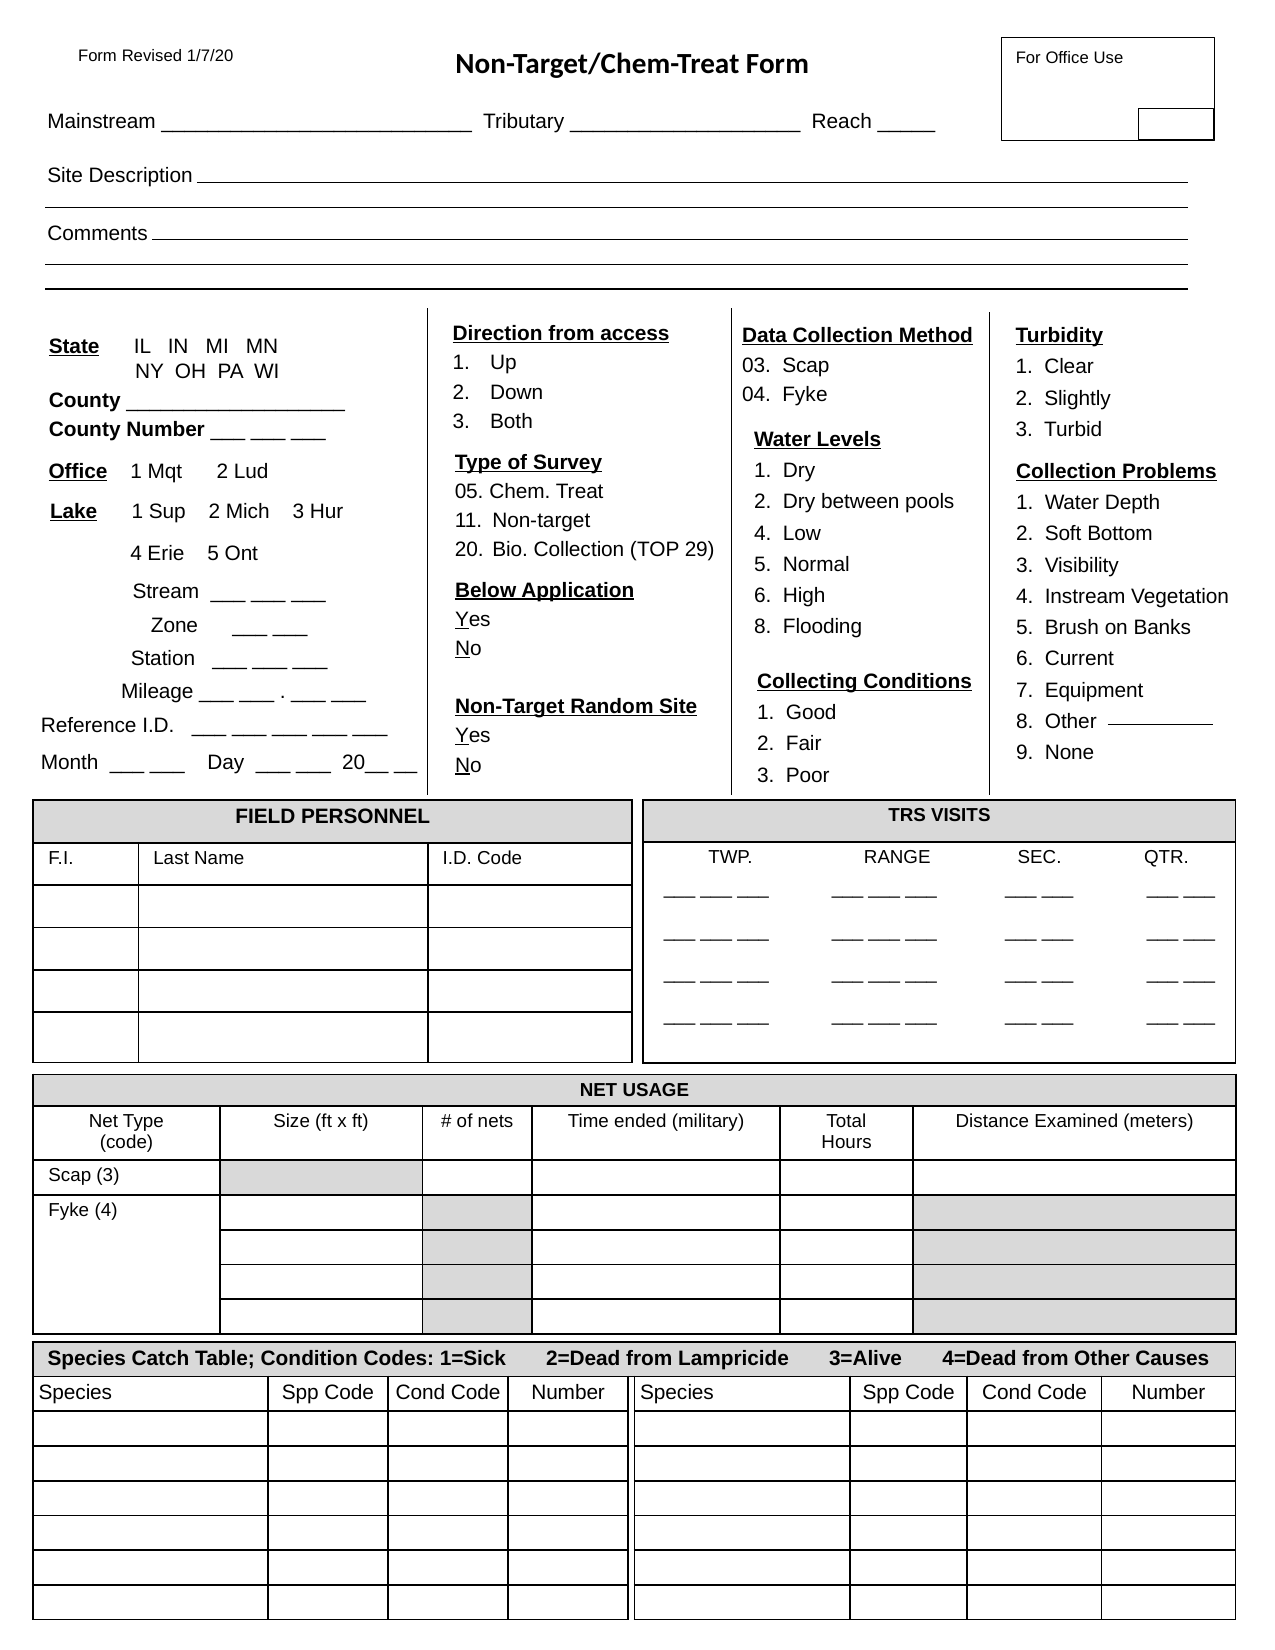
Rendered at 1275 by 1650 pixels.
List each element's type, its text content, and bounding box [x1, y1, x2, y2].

table_cell [781, 1196, 912, 1229]
table_cell [269, 1516, 387, 1549]
table_cell Species [34, 1377, 267, 1410]
table_cell [423, 1231, 531, 1264]
table_cell [389, 1412, 507, 1445]
table_cell [34, 1482, 267, 1515]
table_header Species Catch Table; Condition Codes: 1=Sick 2=Dead from Lampricide 3=Alive 4=Dead from Other Causes [34, 1343, 1235, 1376]
table_cell [34, 1586, 267, 1619]
table_cell [914, 1196, 1235, 1229]
table_cell [269, 1447, 387, 1480]
text_box Data Collection Method 03. Scap 04. Fyke [732, 308, 989, 442]
table_cell [221, 1300, 422, 1333]
table_cell [221, 1231, 422, 1264]
table_cell [635, 1412, 849, 1445]
table_cell [1102, 1586, 1235, 1619]
table_cell Distance Examined (meters) [914, 1107, 1235, 1159]
table_cell [533, 1231, 779, 1264]
table_cell [139, 1013, 427, 1062]
table_cell [34, 1412, 267, 1445]
table_cell [221, 1161, 422, 1194]
table_cell ___ ___ ___ ___ ___ ___ ___ ___ ___ ___ ___ ___ ___ ___ ___ ___ ___ ___ ___ ___ ___ ___ ___ ___ ___ ___ ___ ___ ___ ___ ___ ___ ___ ___ ___ ___ ___ ___ ___ ___ [644, 874, 1235, 1062]
table_cell [423, 1300, 531, 1333]
table_cell [914, 1161, 1235, 1194]
table_cell [781, 1231, 912, 1264]
table_cell [851, 1447, 966, 1480]
table_cell [34, 1447, 267, 1480]
table_cell # of nets [423, 1107, 531, 1159]
table_cell Net Type (code) [34, 1107, 219, 1159]
table_cell Spp Code [851, 1377, 966, 1410]
table_cell [629, 1481, 634, 1515]
table_cell [1102, 1412, 1235, 1445]
table_cell [968, 1586, 1101, 1619]
table_cell [968, 1482, 1101, 1515]
table_cell [629, 1515, 634, 1550]
table_cell QTR. [1097, 843, 1235, 874]
table_cell [34, 971, 138, 1011]
table_cell [34, 1551, 267, 1584]
table_cell [429, 928, 631, 969]
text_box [24, 320, 434, 810]
table_cell [139, 928, 427, 969]
table_cell [139, 971, 427, 1011]
table_cell [389, 1551, 507, 1584]
table_cell [34, 886, 138, 927]
table_cell [968, 1516, 1101, 1549]
table_cell [533, 1300, 779, 1333]
table_cell [509, 1516, 627, 1549]
table_cell [34, 1516, 267, 1549]
table_cell [635, 1516, 849, 1549]
table_header FIELD PERSONNEL [34, 801, 631, 842]
table_cell [533, 1196, 779, 1229]
table_cell [629, 1446, 634, 1481]
table_cell [533, 1265, 779, 1298]
table_cell [423, 1161, 531, 1194]
text_box For Office Use [1000, 39, 1189, 75]
text_box Turbidity 1. Clear 2. Slightly 3. Turbid [1000, 308, 1126, 448]
table_cell [389, 1482, 507, 1515]
table_cell Scap (3) [34, 1161, 219, 1194]
table_cell [629, 1585, 634, 1620]
table_cell [269, 1412, 387, 1445]
table_cell [34, 1013, 138, 1062]
table_cell [509, 1586, 627, 1619]
table_cell [851, 1586, 966, 1619]
text_box Non-Target/Chem-Treat Form [63, 37, 999, 88]
table_cell [389, 1516, 507, 1549]
table_cell RANGE [813, 843, 982, 874]
table_cell [429, 971, 631, 1011]
table_cell [629, 1377, 634, 1411]
text_box [1136, 106, 1216, 142]
table_cell [429, 1013, 631, 1062]
table_cell [423, 1196, 531, 1229]
table_cell [139, 886, 427, 927]
table_cell [423, 1265, 531, 1298]
table_cell [509, 1551, 627, 1584]
table_cell [509, 1447, 627, 1480]
table_cell Species [635, 1377, 849, 1410]
table_cell [968, 1447, 1101, 1480]
text_box Mainstream ___________________________ Tributary ____________________ Reach _____ [32, 74, 989, 140]
table_cell [635, 1447, 849, 1480]
table_cell F.I. [34, 844, 138, 884]
table_cell TWP. [644, 843, 813, 874]
table_cell Spp Code [269, 1377, 387, 1410]
table_cell [629, 1411, 634, 1446]
table_cell [851, 1482, 966, 1515]
table_cell [635, 1482, 849, 1515]
table_cell [1102, 1551, 1235, 1584]
table_cell [269, 1482, 387, 1515]
table_cell Fyke (4) [34, 1196, 219, 1333]
table_cell Last Name [139, 844, 427, 884]
text_box Direction from access Up Down Both [437, 308, 685, 440]
table_cell Number [1102, 1377, 1235, 1410]
table_cell [781, 1265, 912, 1298]
table_cell [629, 1550, 634, 1585]
table_cell [914, 1300, 1235, 1333]
table_cell [1102, 1447, 1235, 1480]
table_cell [851, 1551, 966, 1584]
table_cell [968, 1412, 1101, 1445]
table_cell Cond Code [389, 1377, 507, 1410]
table_header NET USAGE [34, 1075, 1235, 1105]
table_cell [509, 1412, 627, 1445]
table_cell [269, 1586, 387, 1619]
table_cell [1102, 1516, 1235, 1549]
table_cell [781, 1161, 912, 1194]
table_cell [389, 1586, 507, 1619]
table_cell Cond Code [968, 1377, 1101, 1410]
text_box [999, 35, 1217, 143]
table_cell I.D. Code [429, 844, 631, 884]
text_box Below Application Yes No Non-Target Random Site Yes No [440, 564, 713, 838]
table_cell [221, 1196, 422, 1229]
text_box Site Description Comments [32, 149, 1254, 311]
text_box Water Levels 1. Dry 2. Dry between pools 4. Low 5. Normal 6. High 8. Flooding [739, 418, 970, 646]
table_cell [968, 1551, 1101, 1584]
text_box Collection Problems 1. Water Depth 2. Soft Bottom 3. Visibility 4. Instream Vegetation 5. Brush on Banks 6. Current 7. Equipment 8. Other 9. None [1001, 450, 1245, 772]
table_cell SEC. [982, 843, 1097, 874]
table_cell [781, 1300, 912, 1333]
table_header TRS VISITS [644, 801, 1235, 841]
table_cell [851, 1412, 966, 1445]
table_cell [1102, 1482, 1235, 1515]
table_cell Total Hours [781, 1107, 912, 1159]
table_cell [389, 1447, 507, 1480]
text_box Form Revised 1/7/20 [63, 37, 451, 73]
table_cell [34, 928, 138, 969]
table_cell [851, 1516, 966, 1549]
table_cell [221, 1265, 422, 1298]
table_cell Time ended (military) [533, 1107, 779, 1159]
table_cell [429, 886, 631, 927]
table_cell Size (ft x ft) [221, 1107, 422, 1159]
table_cell [533, 1161, 779, 1194]
table_cell [269, 1551, 387, 1584]
text_box Collecting Conditions 1. Good 2. Fair 3. Poor [742, 653, 985, 794]
table_cell [914, 1265, 1235, 1298]
table_cell [635, 1586, 849, 1619]
table_cell [635, 1551, 849, 1584]
table_cell [914, 1231, 1235, 1264]
table_cell Number [509, 1377, 627, 1410]
text_box Type of Survey 05. Chem. Treat Non-target Bio. Collection (TOP 29) [440, 436, 726, 594]
table_cell [509, 1482, 627, 1515]
